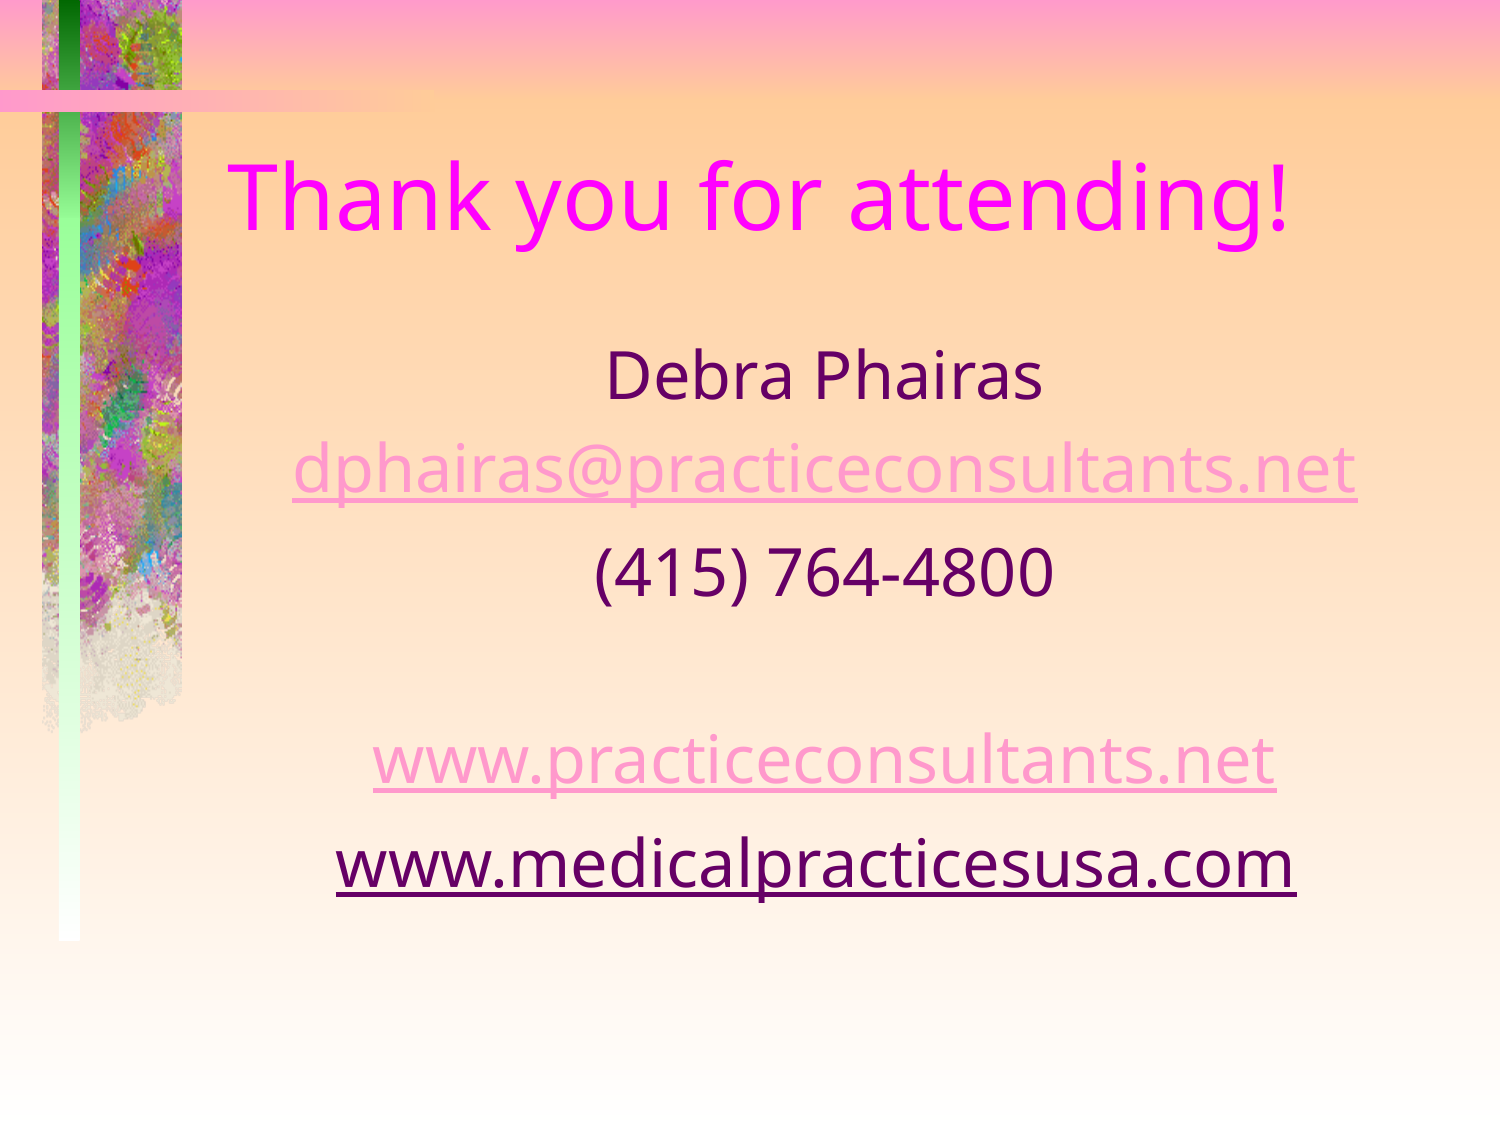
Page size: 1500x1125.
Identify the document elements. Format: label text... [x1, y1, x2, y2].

picture [80, 111, 182, 821]
picture [42, 111, 59, 821]
picture [42, 0, 59, 90]
title Thank you for attending! [212, 99, 1488, 288]
picture [80, 0, 182, 90]
list Debra Phairas dphairas@practiceconsultants.net (415) 764-4800 www.practiceconsultants.net www.medicalpracticesusa.com [162, 324, 1488, 1000]
